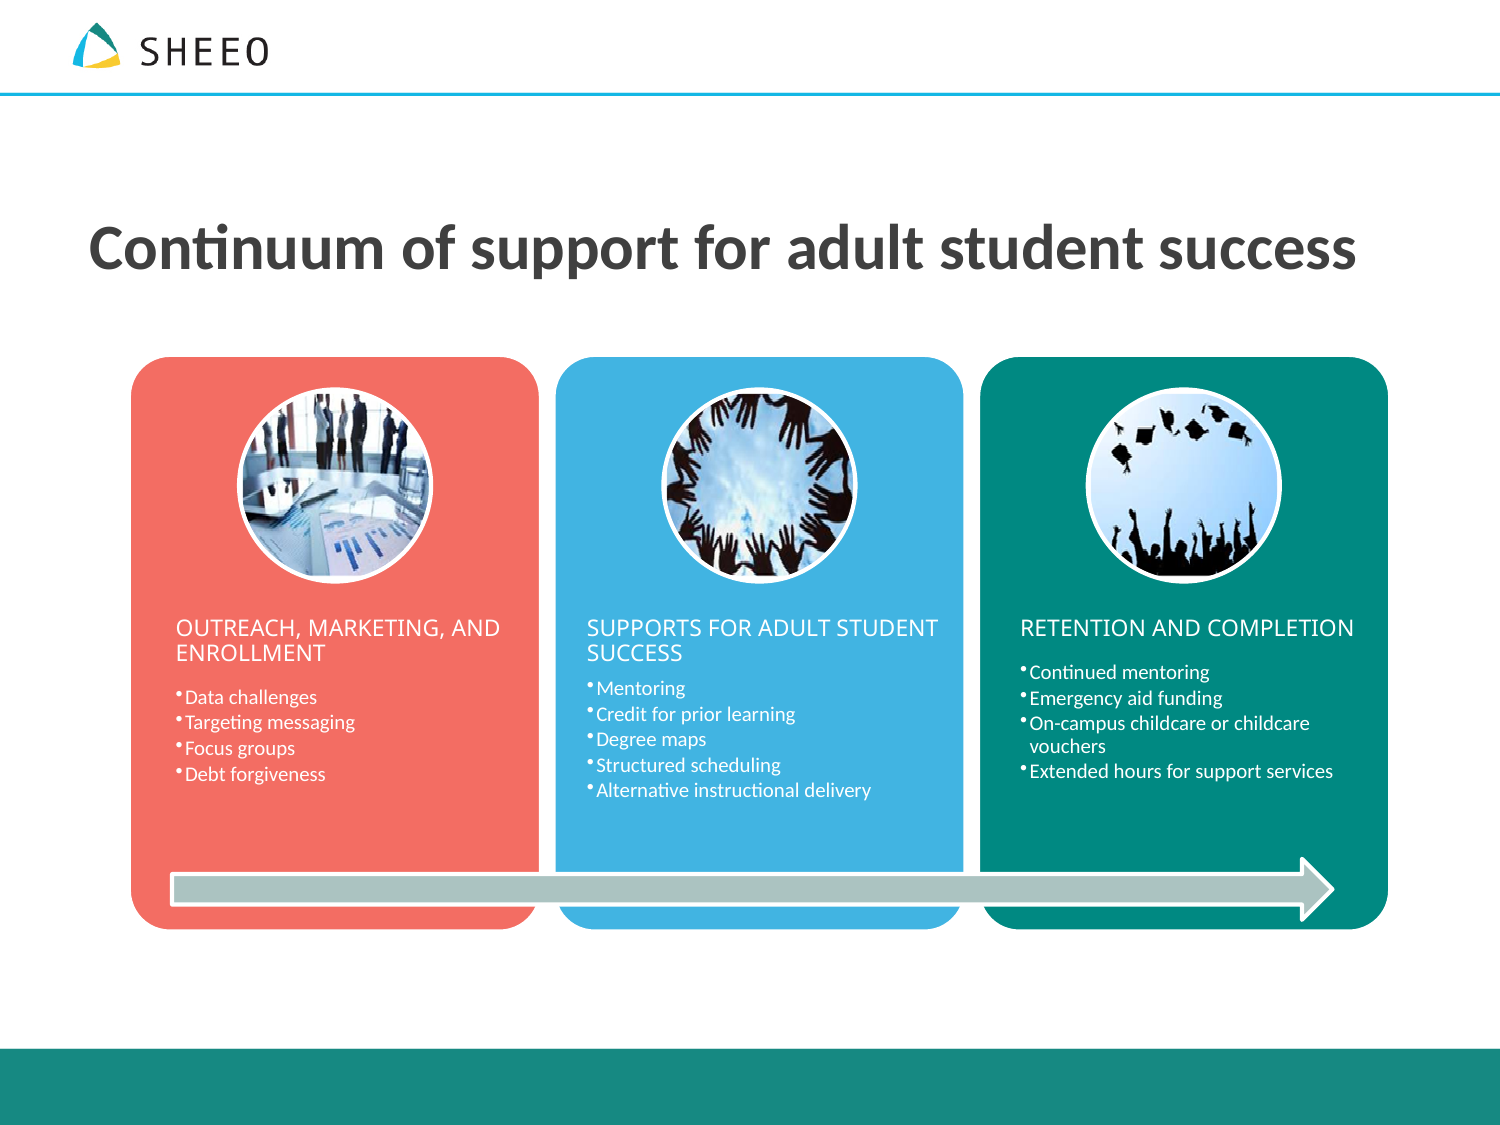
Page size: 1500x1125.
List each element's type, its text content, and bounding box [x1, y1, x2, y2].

picture [0, 0, 1500, 1125]
title Continuum of support for adult student success [75, 126, 1425, 290]
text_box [128, 354, 1391, 932]
